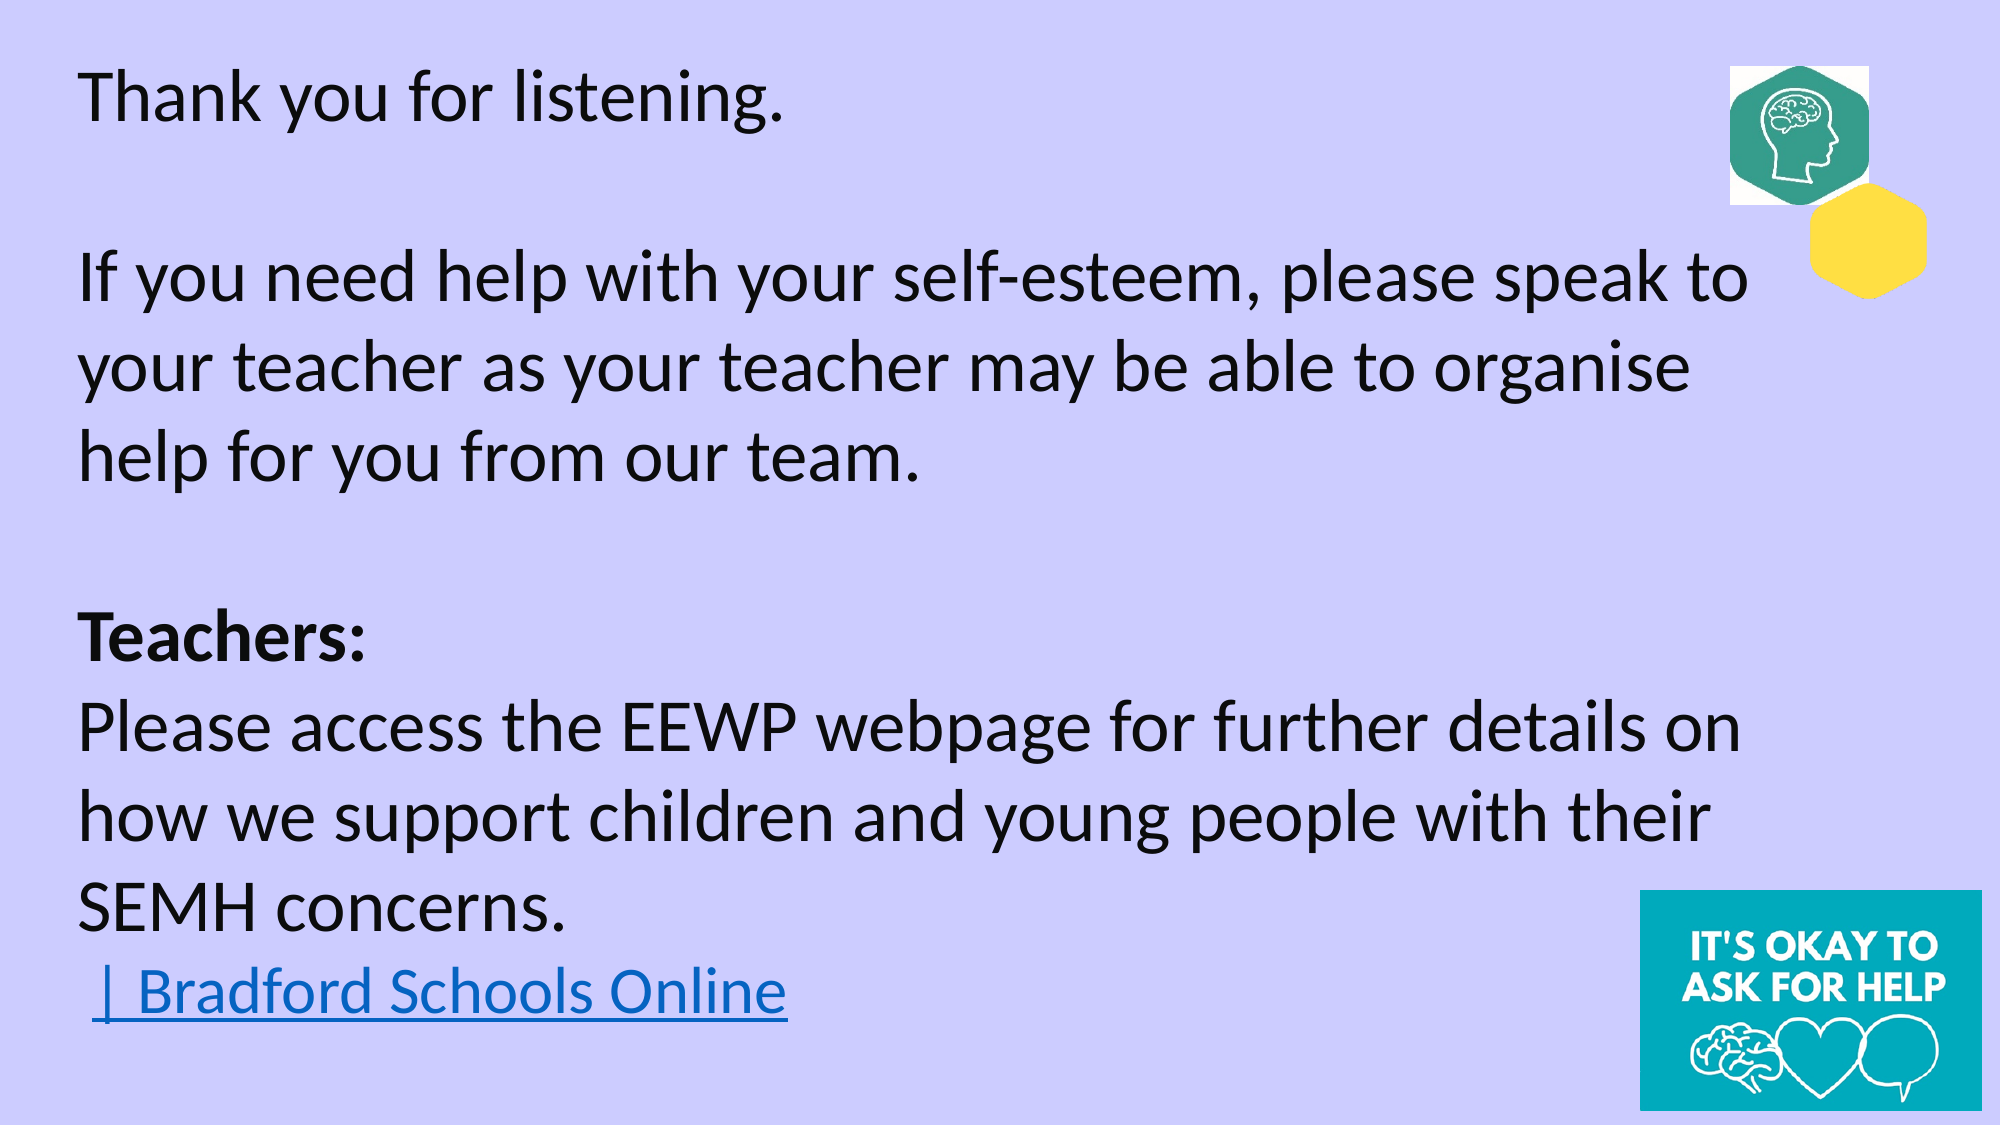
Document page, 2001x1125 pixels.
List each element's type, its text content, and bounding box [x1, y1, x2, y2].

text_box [1730, 66, 1927, 299]
text_box Thank you for listening. If you need help with your self-esteem, please speak to your teacher as your teacher may be able to organise help for you from our team. Teachers: Please access the EEWP webpage for further details on how we support children and young people with their SEMH concerns. | Bradford Schools Online [62, 39, 1800, 1035]
picture [1640, 890, 1982, 1112]
